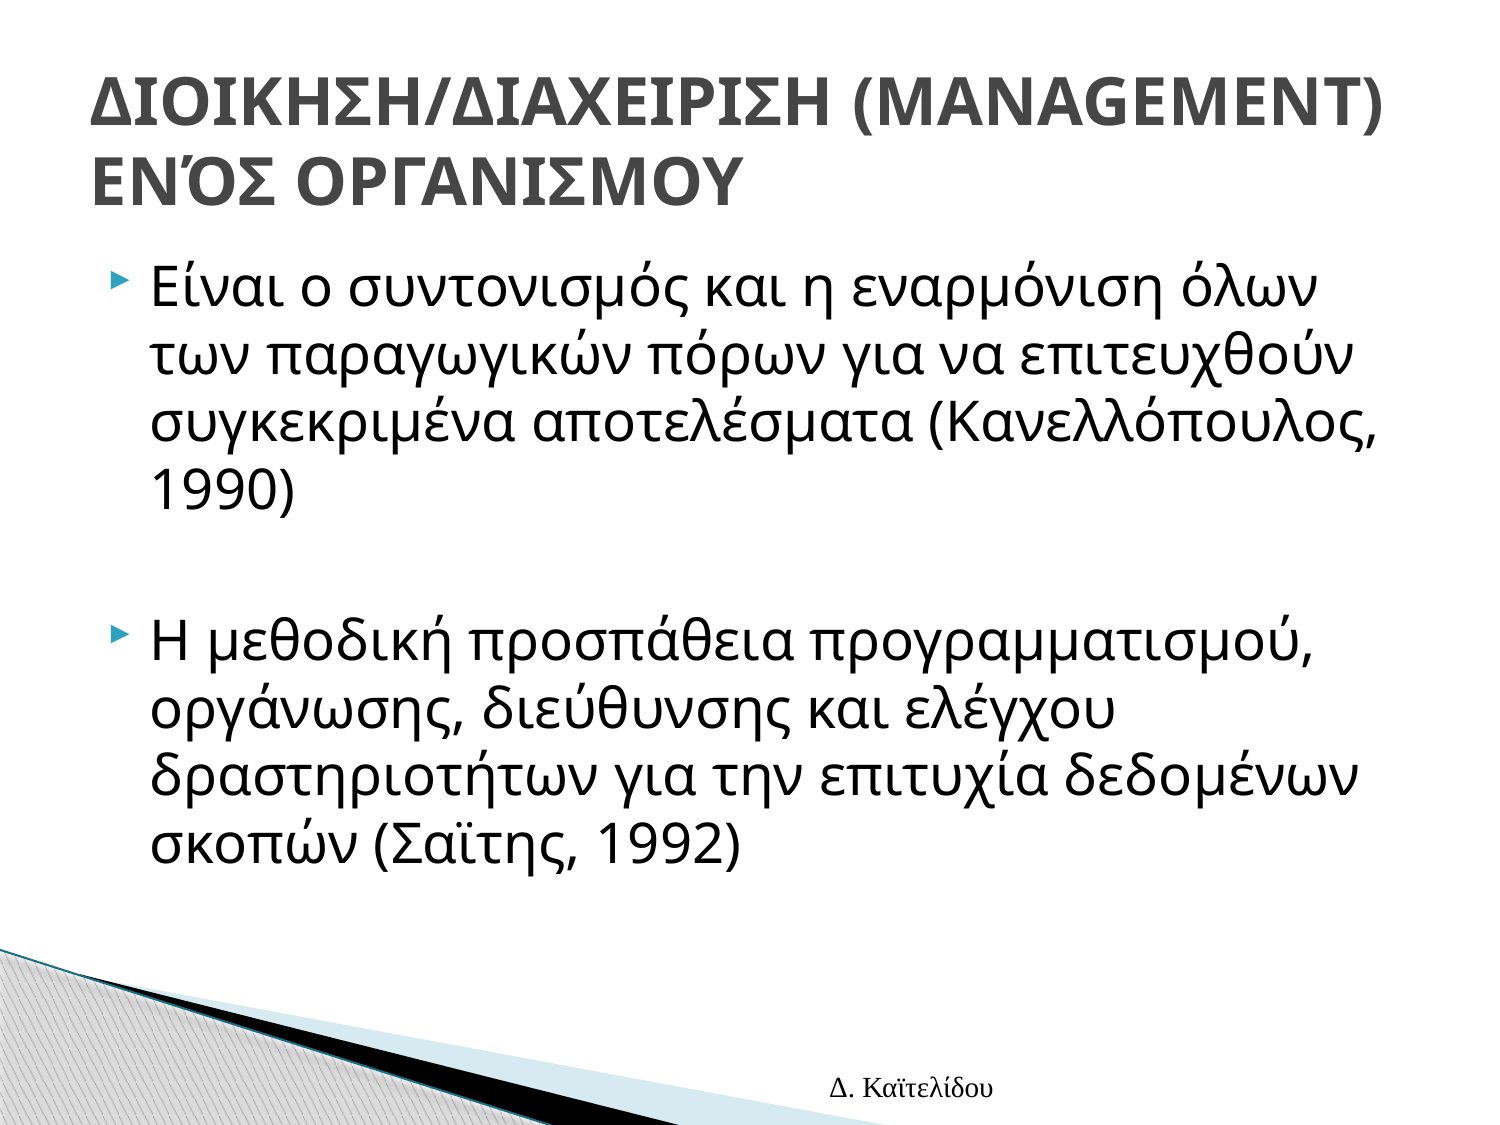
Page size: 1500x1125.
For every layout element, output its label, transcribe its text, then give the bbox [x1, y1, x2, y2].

title ΔΙΟΙΚΗΣΗ/ΔΙΑΧΕΙΡΙΣΗ (MANAGEMENT) ΕΝΌΣ ΟΡΓΑΝΙΣΜΟΥ [75, 45, 1425, 233]
footer Δ. Καϊτελίδου [718, 1051, 1105, 1112]
list Είναι ο συντονισμός και η εναρμόνιση όλων των παραγωγικών πόρων για να επιτευχθούν συγκεκριμένα αποτελέσματα (Κανελλόπουλος, 1990) Η μεθοδική προσπάθεια προγραμματισμού, οργάνωσης, διεύθυνσης και ελέγχου δραστηριοτήτων για την επιτυχία δεδομένων σκοπών (Σαϊτης, 1992) [75, 243, 1425, 986]
